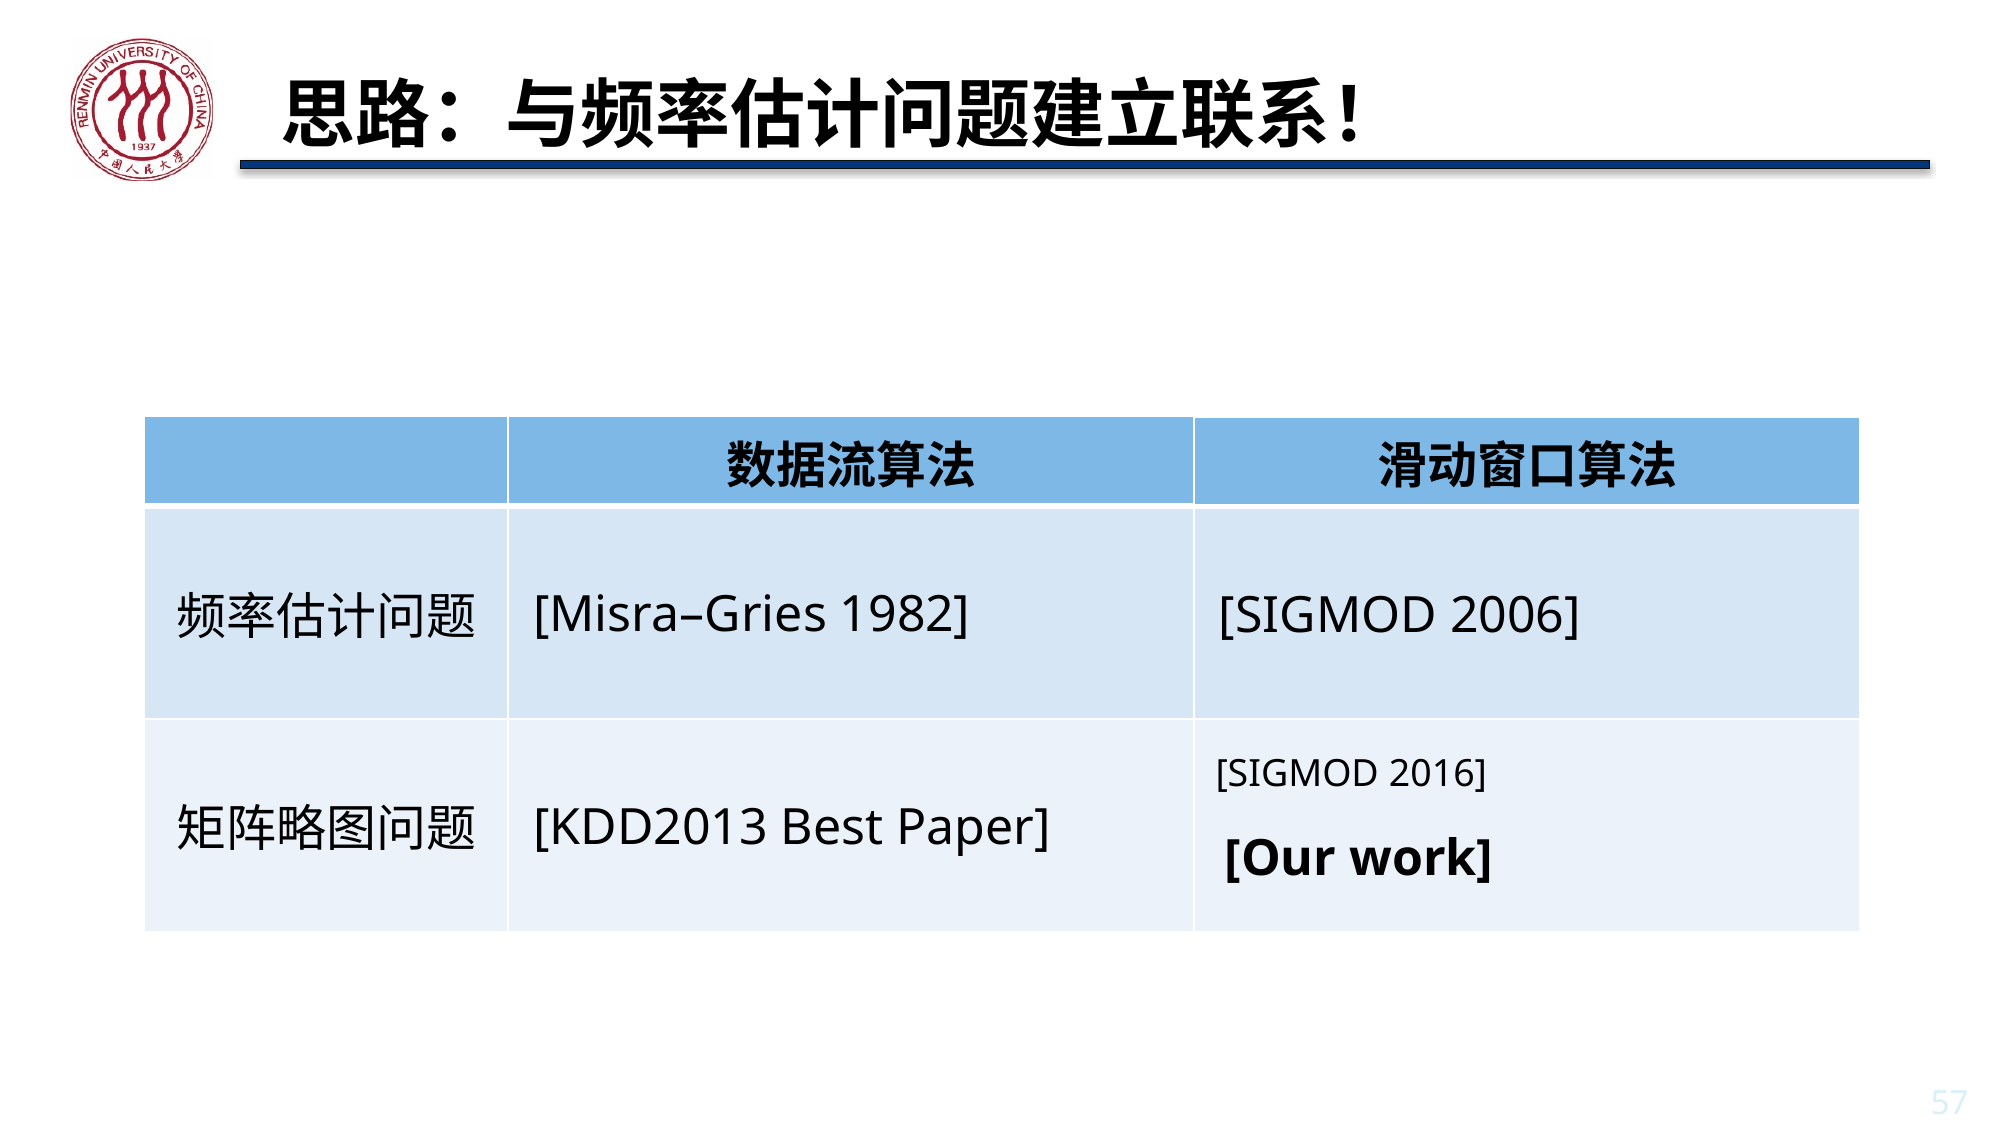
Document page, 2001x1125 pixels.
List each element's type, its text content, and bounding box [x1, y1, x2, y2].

title 思路：与频率估计问题建立联系！ [265, 18, 1876, 205]
picture [70, 38, 213, 181]
